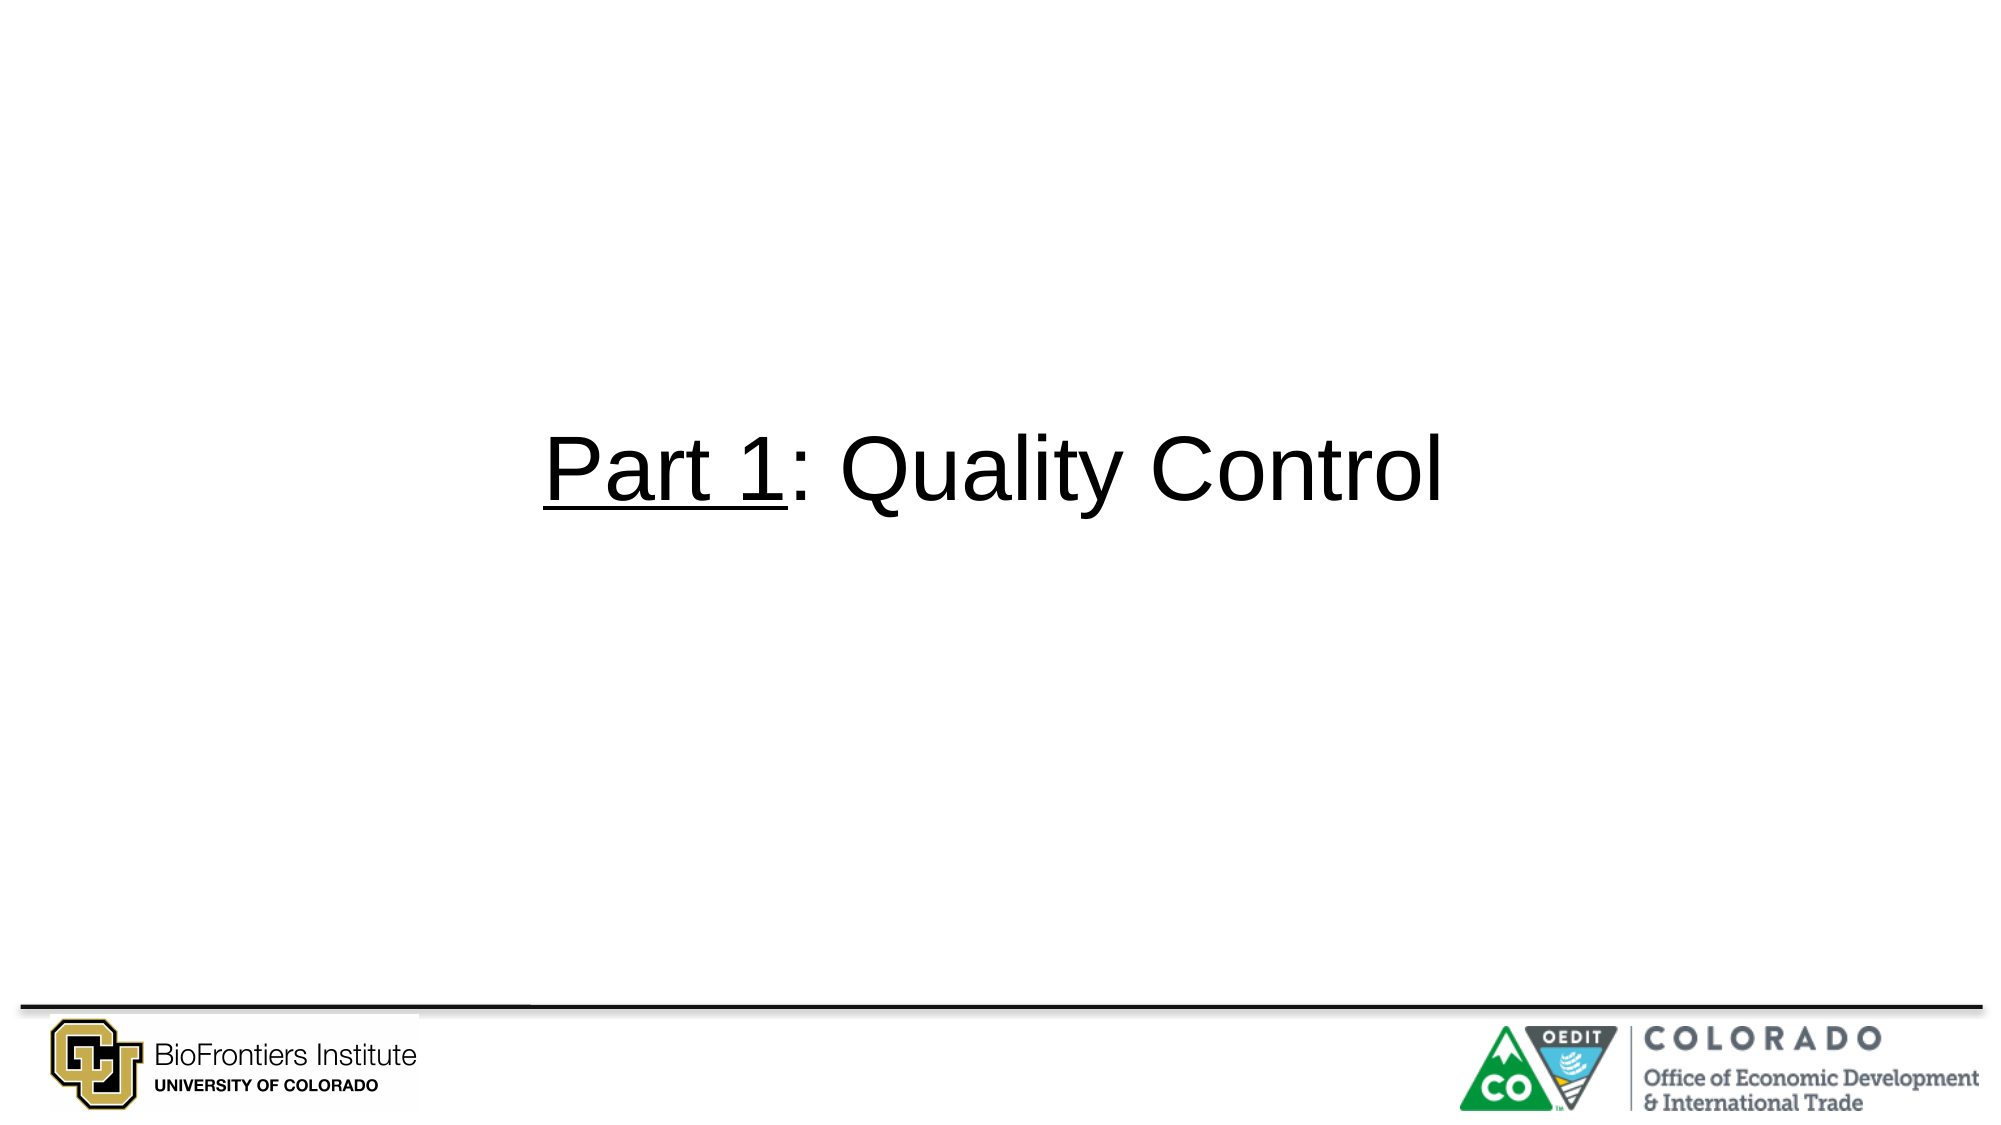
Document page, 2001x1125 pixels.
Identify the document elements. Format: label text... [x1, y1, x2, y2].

picture [1460, 1026, 1979, 1111]
title Part 1: Quality Control [94, 420, 1895, 521]
picture [50, 1014, 419, 1113]
